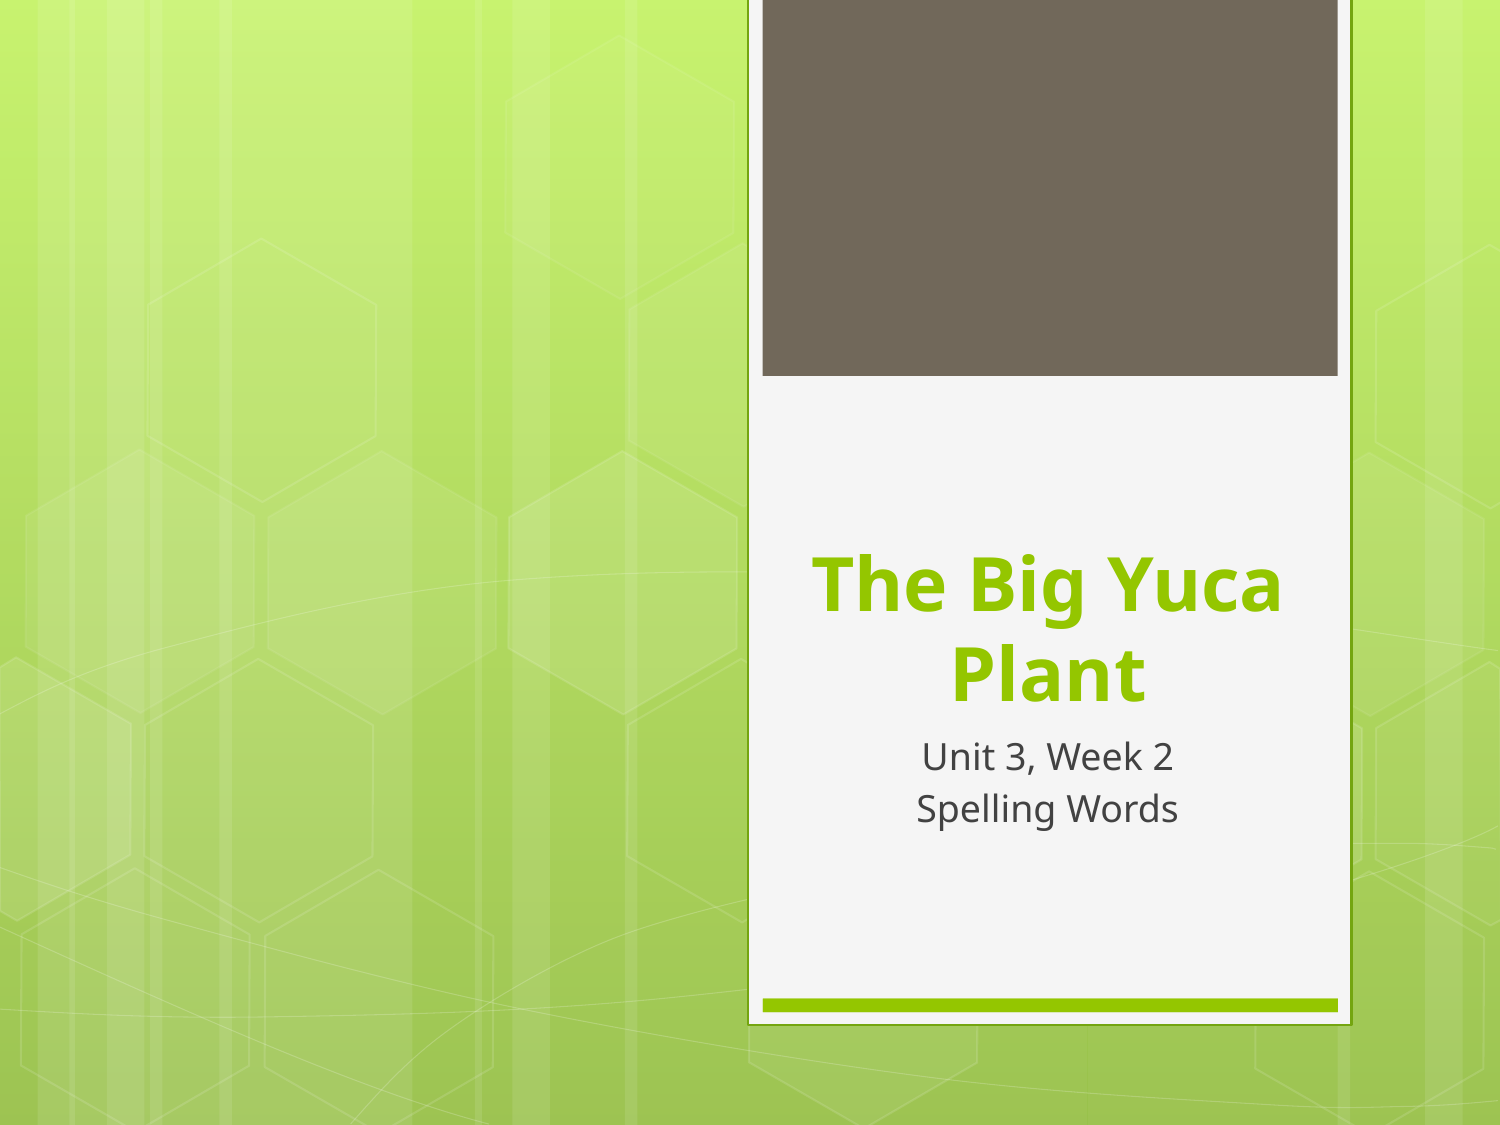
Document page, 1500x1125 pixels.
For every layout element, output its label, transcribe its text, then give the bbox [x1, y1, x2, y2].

title The Big Yuca Plant [776, 444, 1320, 724]
subtitle Unit 3, Week 2 Spelling Words [776, 725, 1320, 933]
